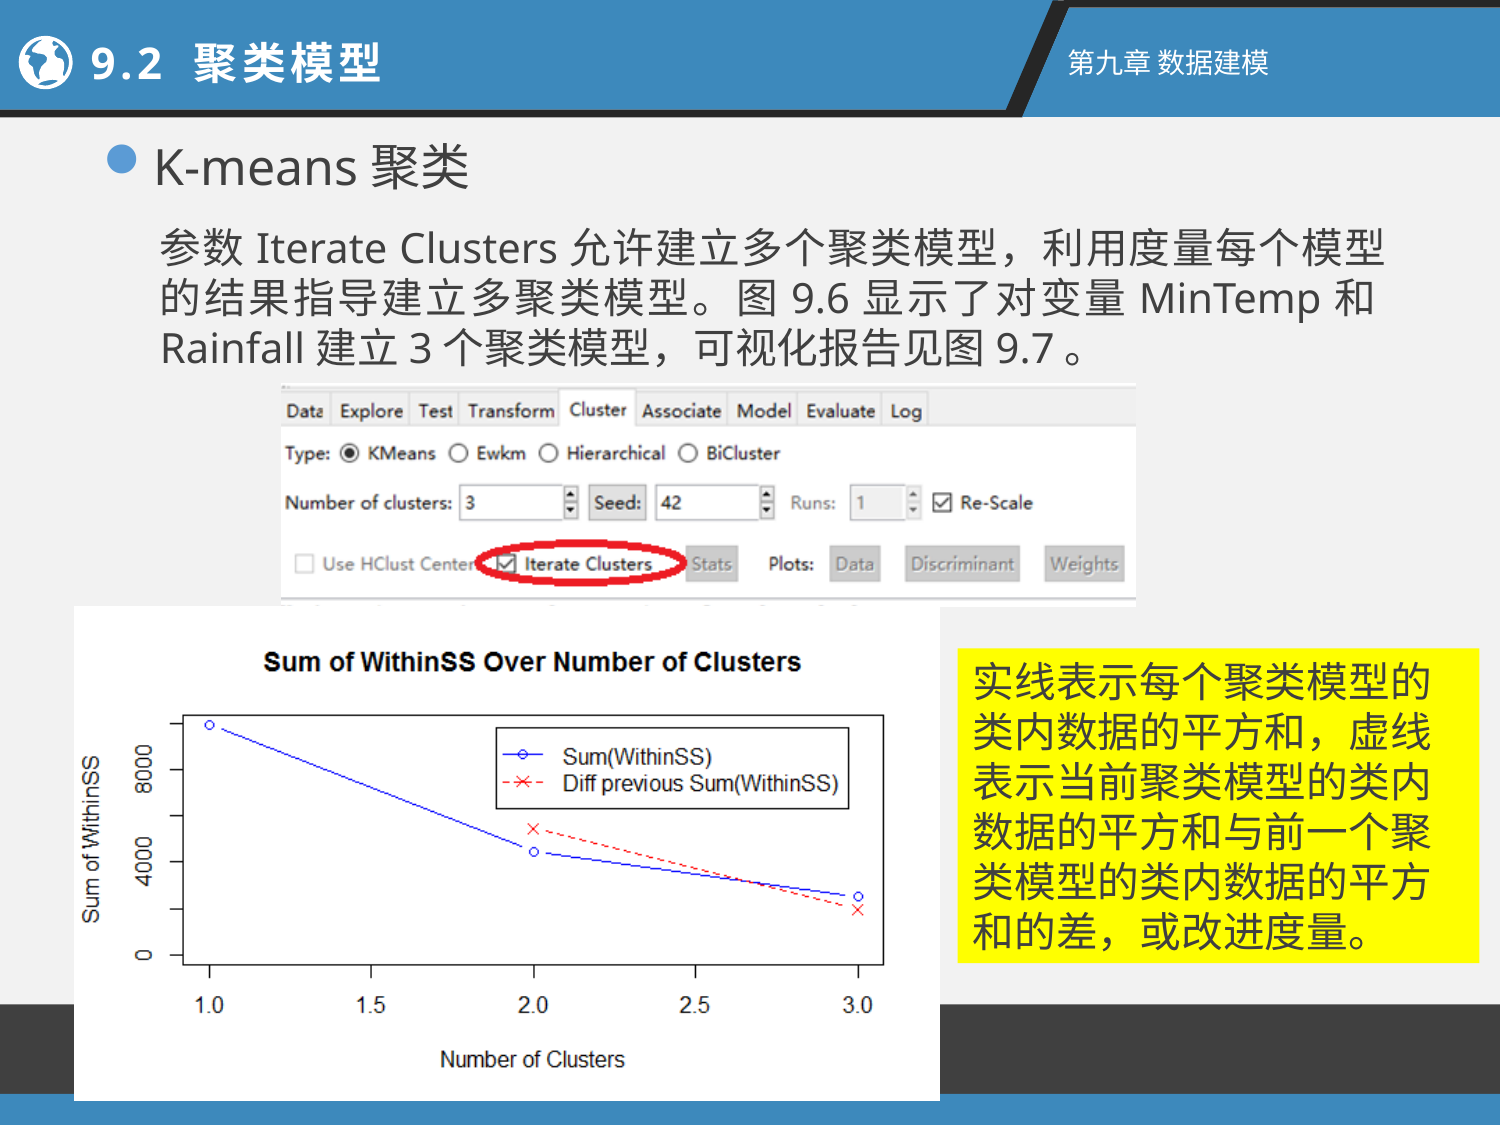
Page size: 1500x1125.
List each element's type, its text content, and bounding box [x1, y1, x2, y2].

picture [74, 383, 1136, 1101]
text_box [0, 0, 1500, 118]
text_box 实线表示每个聚类模型的类内数据的平方和，虚线表示当前聚类模型的类内数据的平方和与前一个聚类模型的类内数据的平方和的差，或改进度量。 [957, 648, 1480, 964]
text_box [0, 1093, 1500, 1125]
text_box 参数Iterate Clusters允许建立多个聚类模型，利用度量每个模型的结果指导建立多聚类模型。图9.6显示了对变量MinTemp和Rainfall建立3个聚类模型，可视化报告见图9.7。 [145, 214, 1401, 380]
text_box [940, 1003, 1500, 1093]
text_box K-means聚类 [88, 128, 1023, 203]
text_box [0, 1003, 74, 1093]
